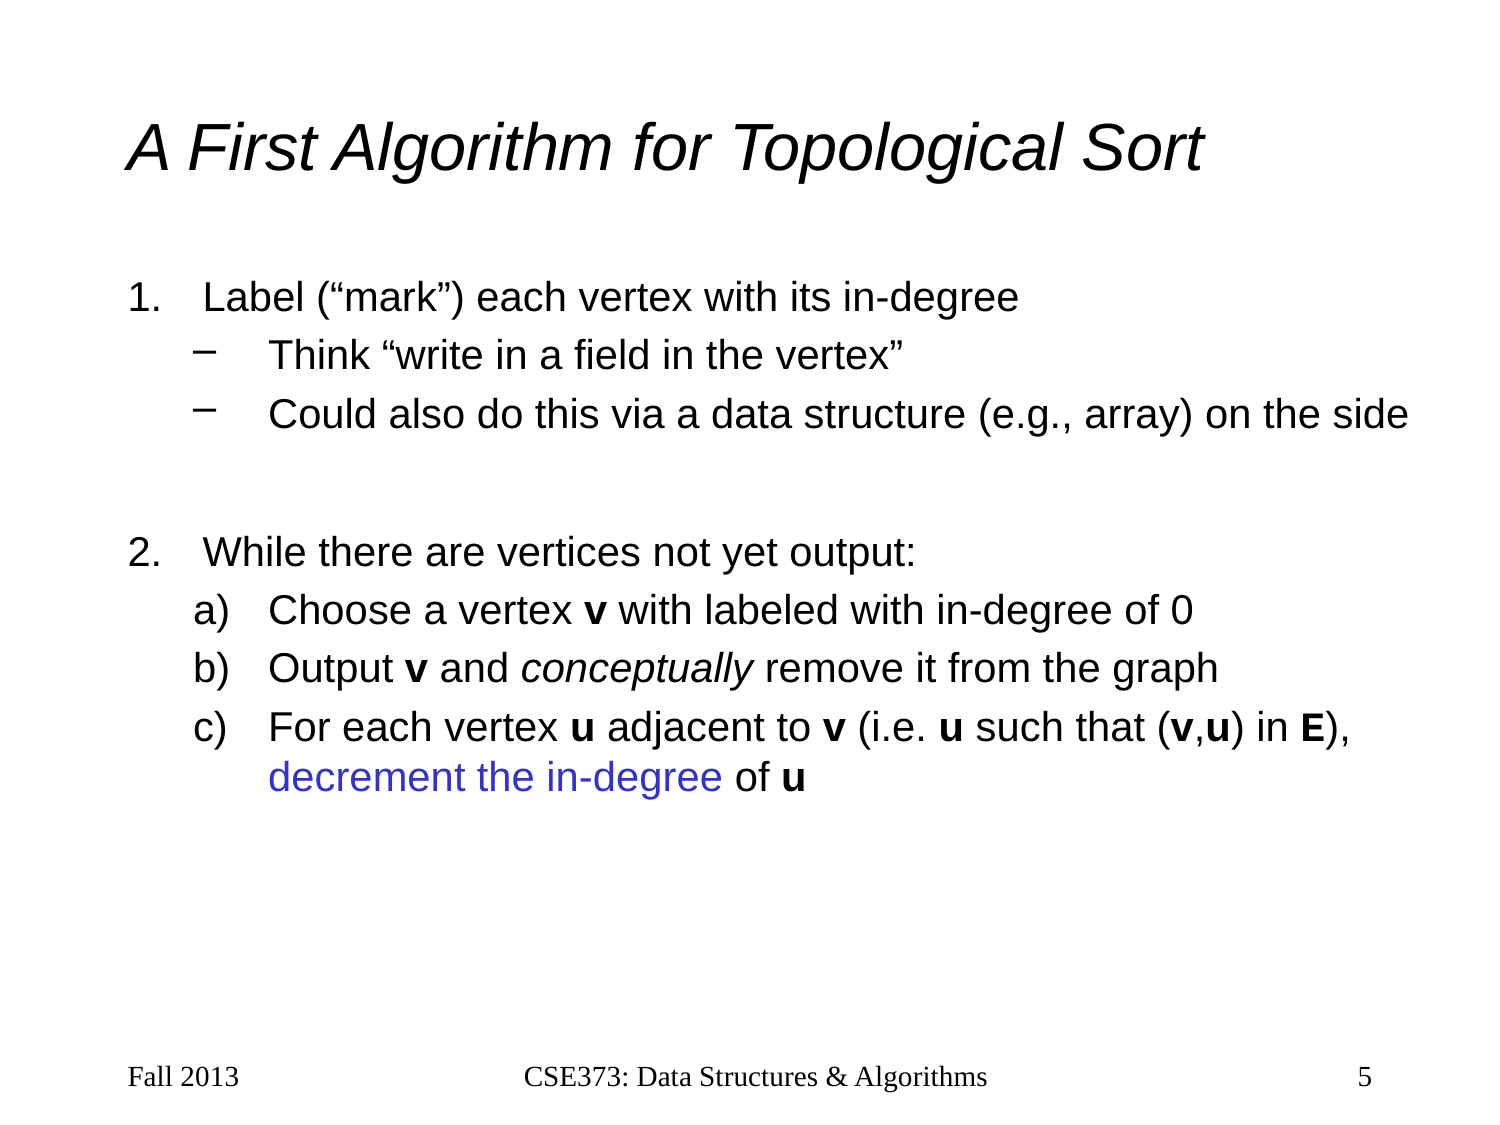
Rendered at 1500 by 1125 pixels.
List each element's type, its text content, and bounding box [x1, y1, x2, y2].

footer CSE373: Data Structures & Algorithms [474, 1049, 1038, 1125]
list Label (“mark”) each vertex with its in-degree Think “write in a field in the vertex” Could also do this via a data structure (e.g., array) on the side While there are vertices not yet output: Choose a vertex v with labeled with in-degree of 0 Output v and conceptually remove it from the graph For each vertex u adjacent to v (i.e. u such that (v,u) in E), decrement the in-degree of u [112, 262, 1438, 1001]
slide_number Fall 2013 [112, 1049, 426, 1125]
title A First Algorithm for Topological Sort [112, 49, 1388, 238]
slide_number 5 [1074, 1049, 1388, 1125]
